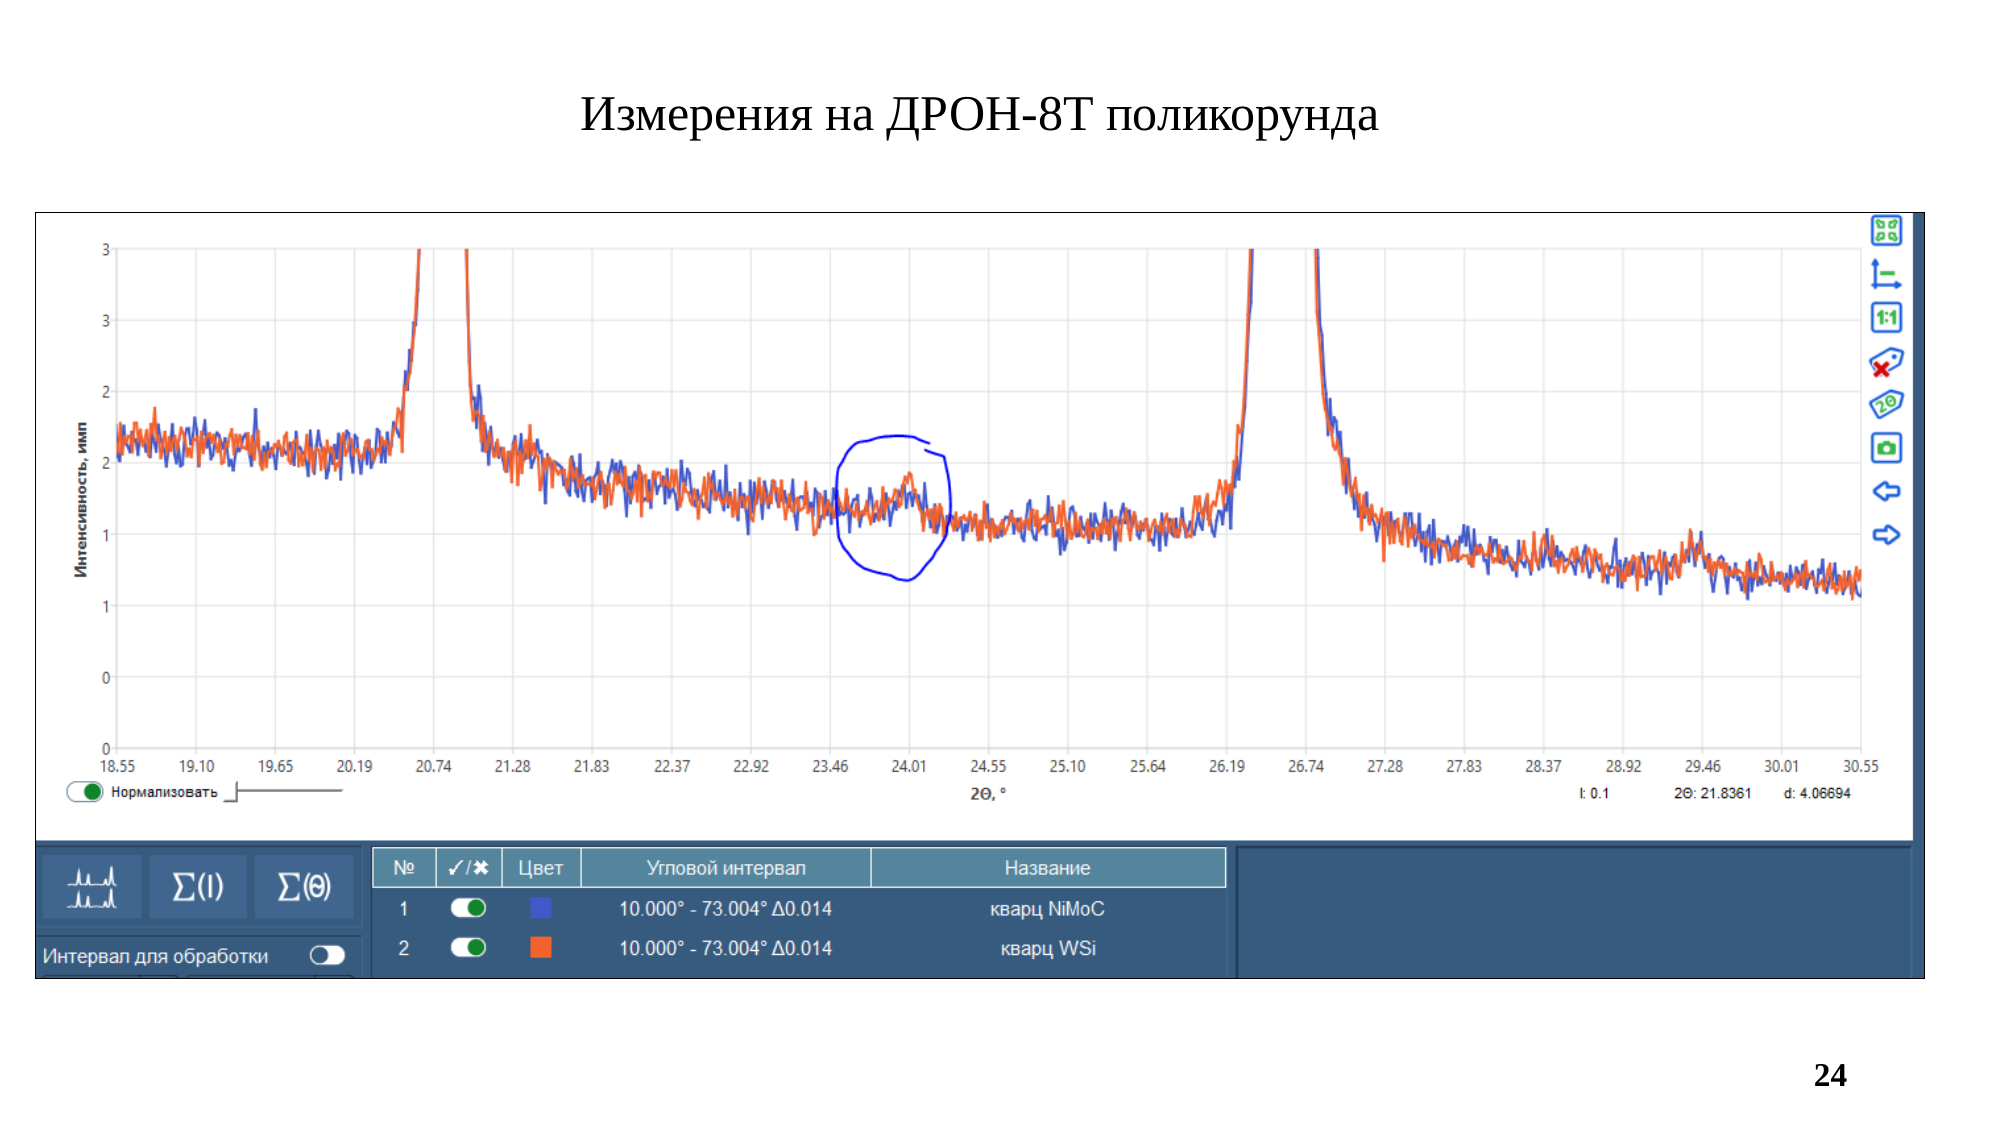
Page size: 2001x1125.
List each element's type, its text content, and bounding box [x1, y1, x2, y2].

picture [35, 212, 1925, 979]
slide_number 24 [1412, 1042, 1863, 1103]
text_box Измерения на ДРОН-8Т поликорунда [441, 73, 1519, 148]
